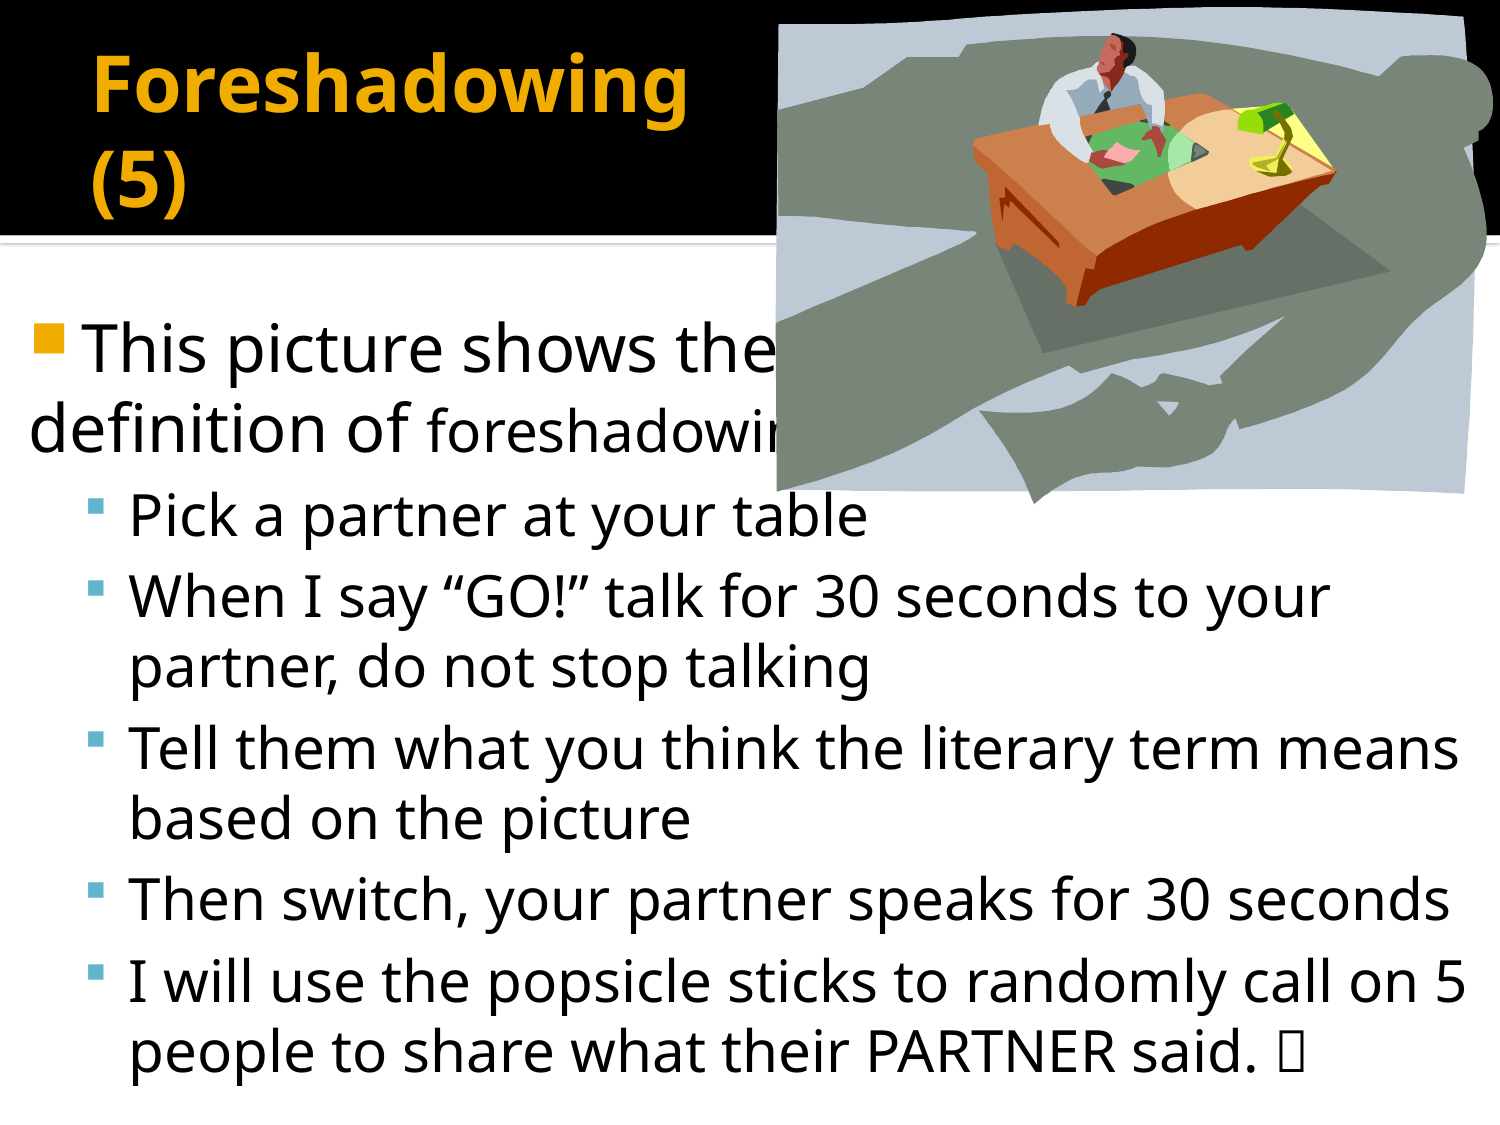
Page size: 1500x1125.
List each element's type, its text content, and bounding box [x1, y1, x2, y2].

picture [774, 0, 1500, 512]
title Foreshadowing (5) [75, 25, 769, 231]
list This picture shows the definition of foreshadowing. Pick a partner at your table When I say “GO!” talk for 30 seconds to your partner, do not stop talking Tell them what you think the literary term means based on the picture Then switch, your partner speaks for 30 seconds I will use the popsicle sticks to randomly call on 5 people to share what their PARTNER said.  [0, 291, 1500, 1125]
